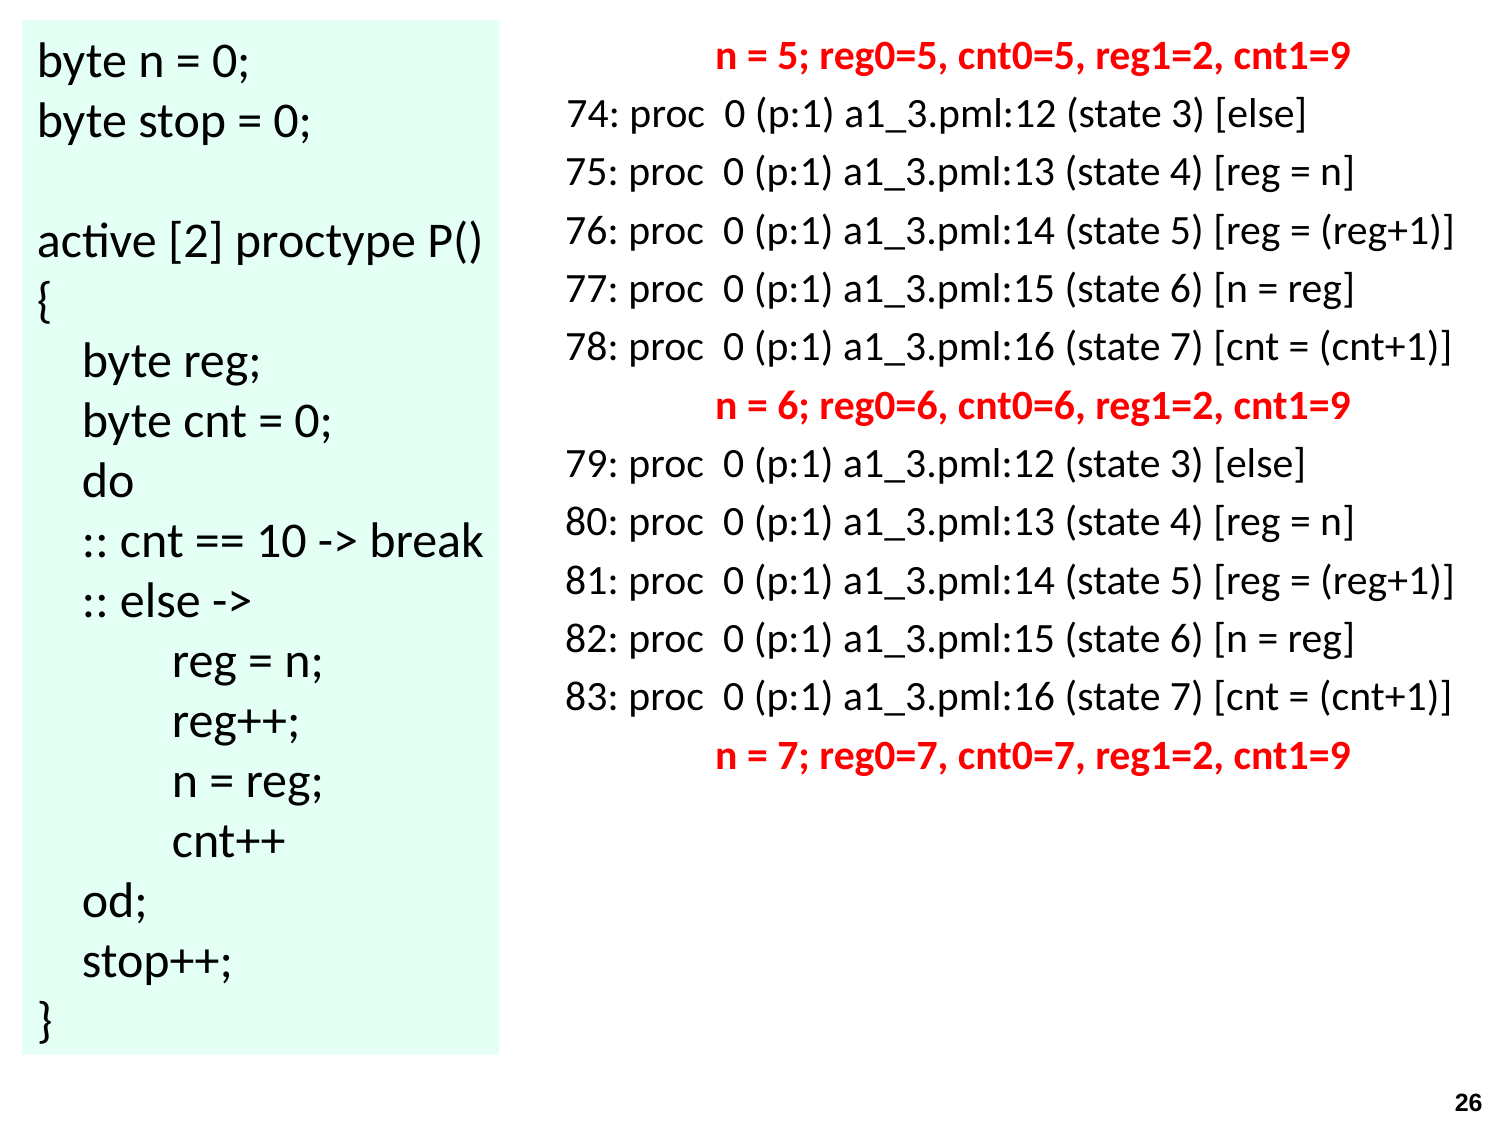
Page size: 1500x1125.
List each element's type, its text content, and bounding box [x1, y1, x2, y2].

text_box n = 5; reg0=5, cnt0=5, reg1=2, cnt1=9 74: proc 0 (p:1) a1_3.pml:12 (state 3) [else] 75: proc 0 (p:1) a1_3.pml:13 (state 4) [reg = n] 76: proc 0 (p:1) a1_3.pml:14 (state 5) [reg = (reg+1)] 77: proc 0 (p:1) a1_3.pml:15 (state 6) [n = reg] 78: proc 0 (p:1) a1_3.pml:16 (state 7) [cnt = (cnt+1)] n = 6; reg0=6, cnt0=6, reg1=2, cnt1=9 79: proc 0 (p:1) a1_3.pml:12 (state 3) [else] 80: proc 0 (p:1) a1_3.pml:13 (state 4) [reg = n] 81: proc 0 (p:1) a1_3.pml:14 (state 5) [reg = (reg+1)] 82: proc 0 (p:1) a1_3.pml:15 (state 6) [n = reg] 83: proc 0 (p:1) a1_3.pml:16 (state 7) [cnt = (cnt+1)] n = 7; reg0=7, cnt0=7, reg1=2, cnt1=9 [541, 20, 1471, 785]
text_box byte n = 0; byte stop = 0; active [2] proctype P() { byte reg; byte cnt = 0; do :: cnt == 10 -> break :: else -> reg = n; reg++; n = reg; cnt++ od; stop++; } [22, 19, 500, 1055]
